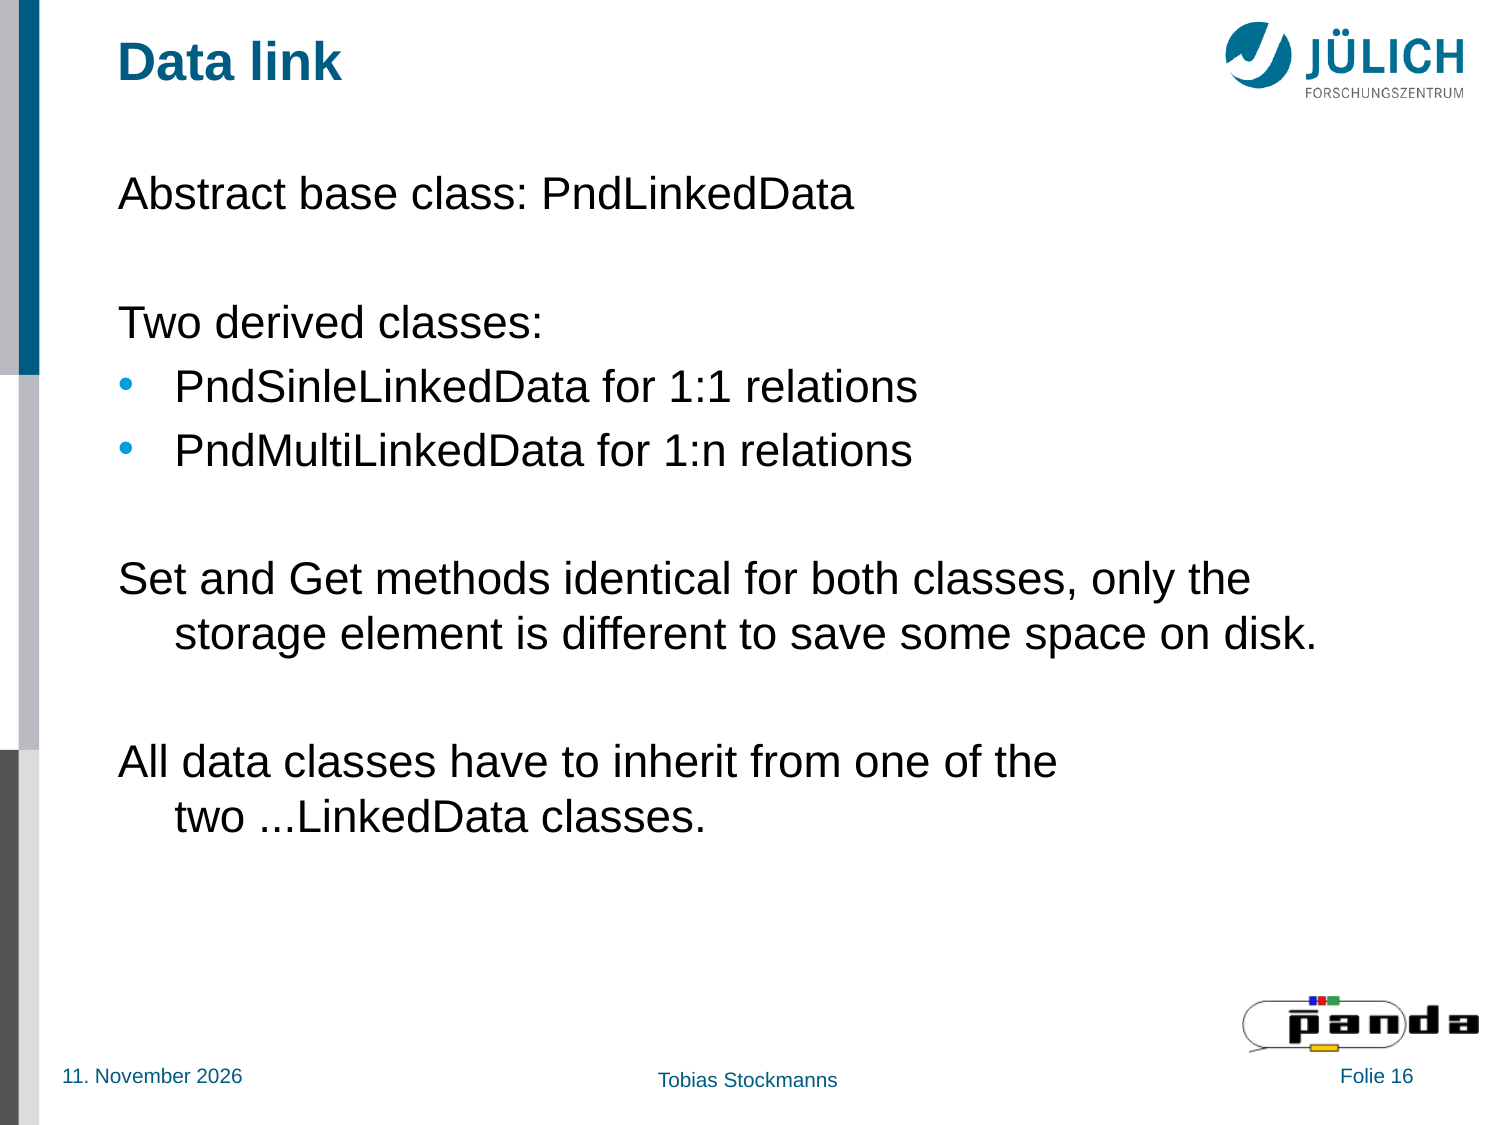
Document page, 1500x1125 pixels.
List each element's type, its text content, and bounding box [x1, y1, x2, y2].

picture [1224, 20, 1463, 98]
list Abstract base class: PndLinkedData Two derived classes: PndSinleLinkedData for 1:1 relations PndMultiLinkedData for 1:n relations Set and Get methods identical for both classes, only the storage element is different to save some space on disk. All data classes have to inherit from one of the two ...LinkedData classes. [117, 163, 1394, 988]
picture [1242, 996, 1479, 1053]
title Data link [116, 11, 1208, 106]
